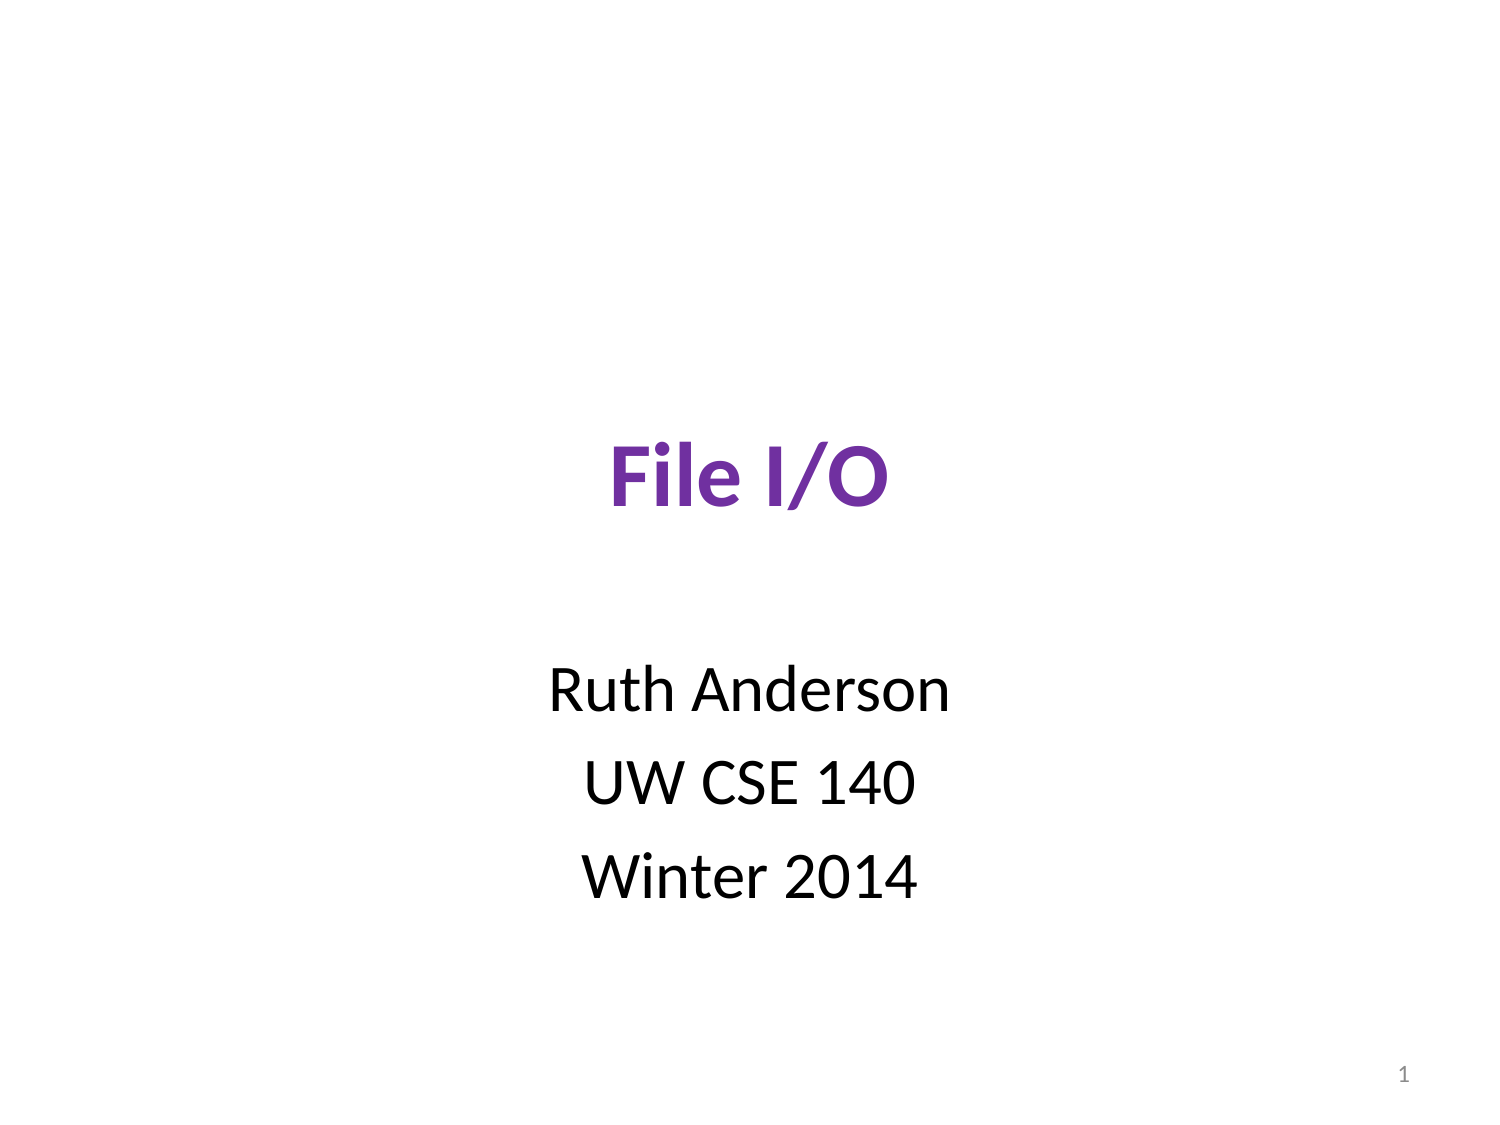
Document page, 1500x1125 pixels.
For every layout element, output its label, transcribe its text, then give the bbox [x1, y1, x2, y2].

title File I/O [112, 349, 1388, 591]
slide_number 1 [1074, 1042, 1425, 1103]
subtitle Ruth Anderson UW CSE 140 Winter 2014 [225, 637, 1275, 925]
